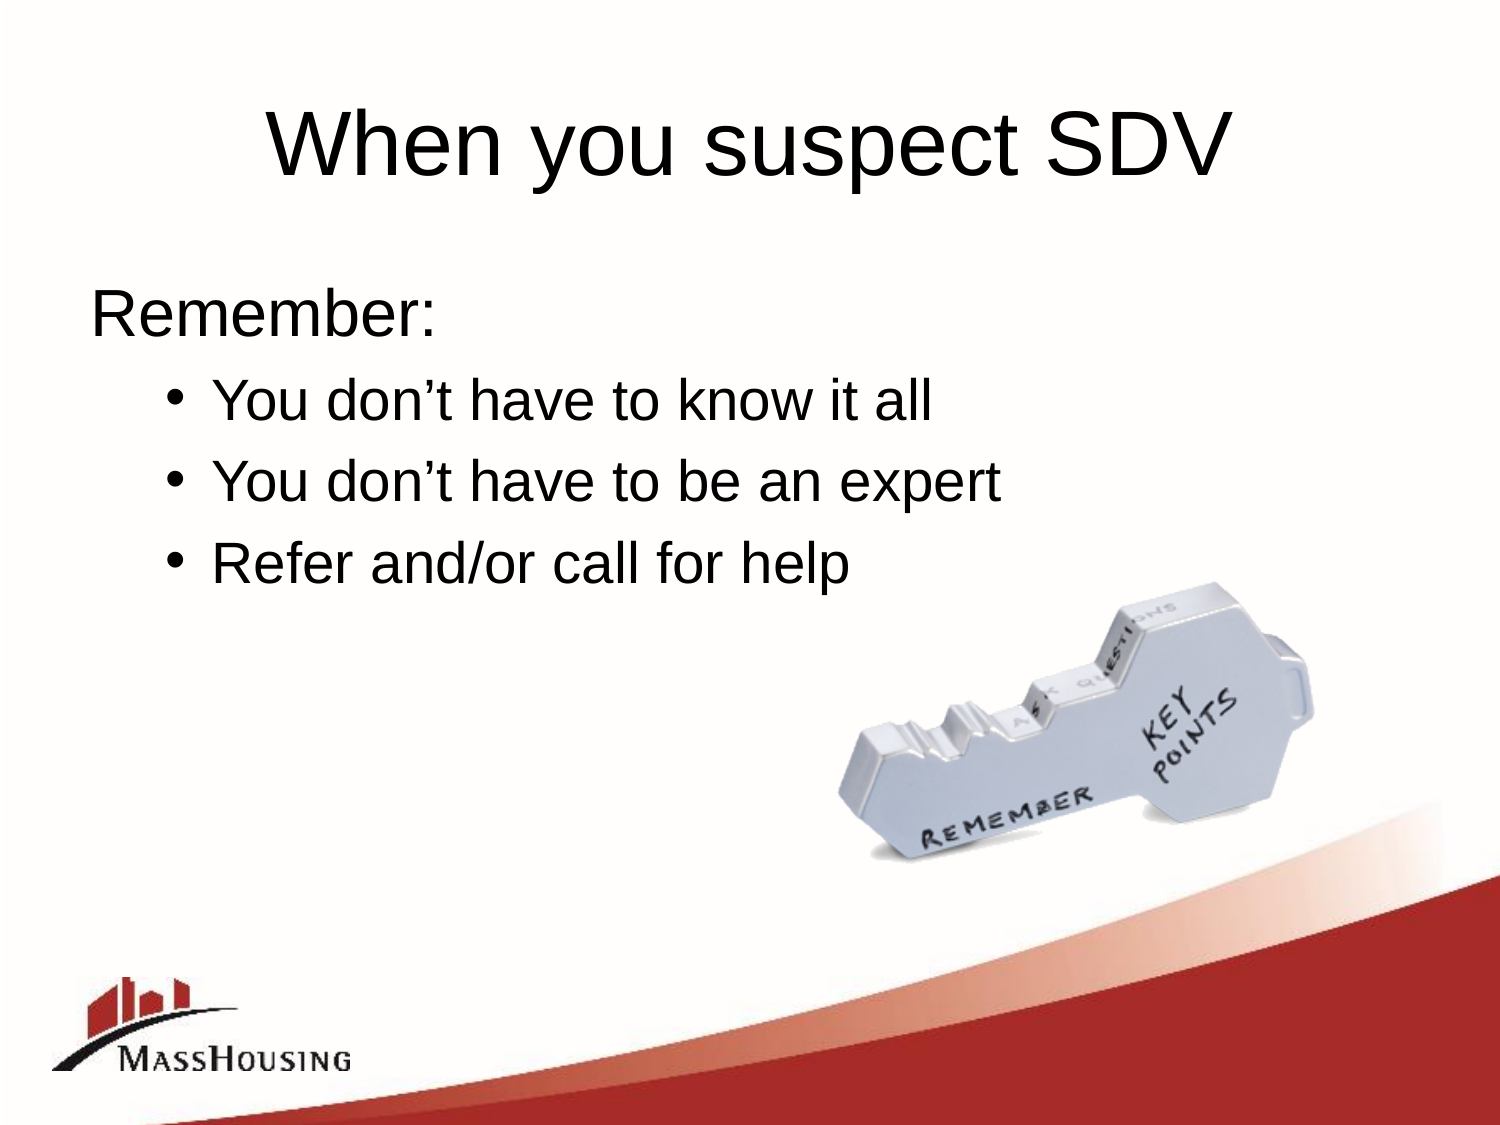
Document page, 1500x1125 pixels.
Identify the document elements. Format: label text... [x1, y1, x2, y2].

list Remember: You don’t have to know it all You don’t have to be an expert Refer and/or call for help [75, 262, 1425, 1063]
title When you suspect SDV [75, 45, 1425, 233]
picture [3, 1, 1500, 1125]
